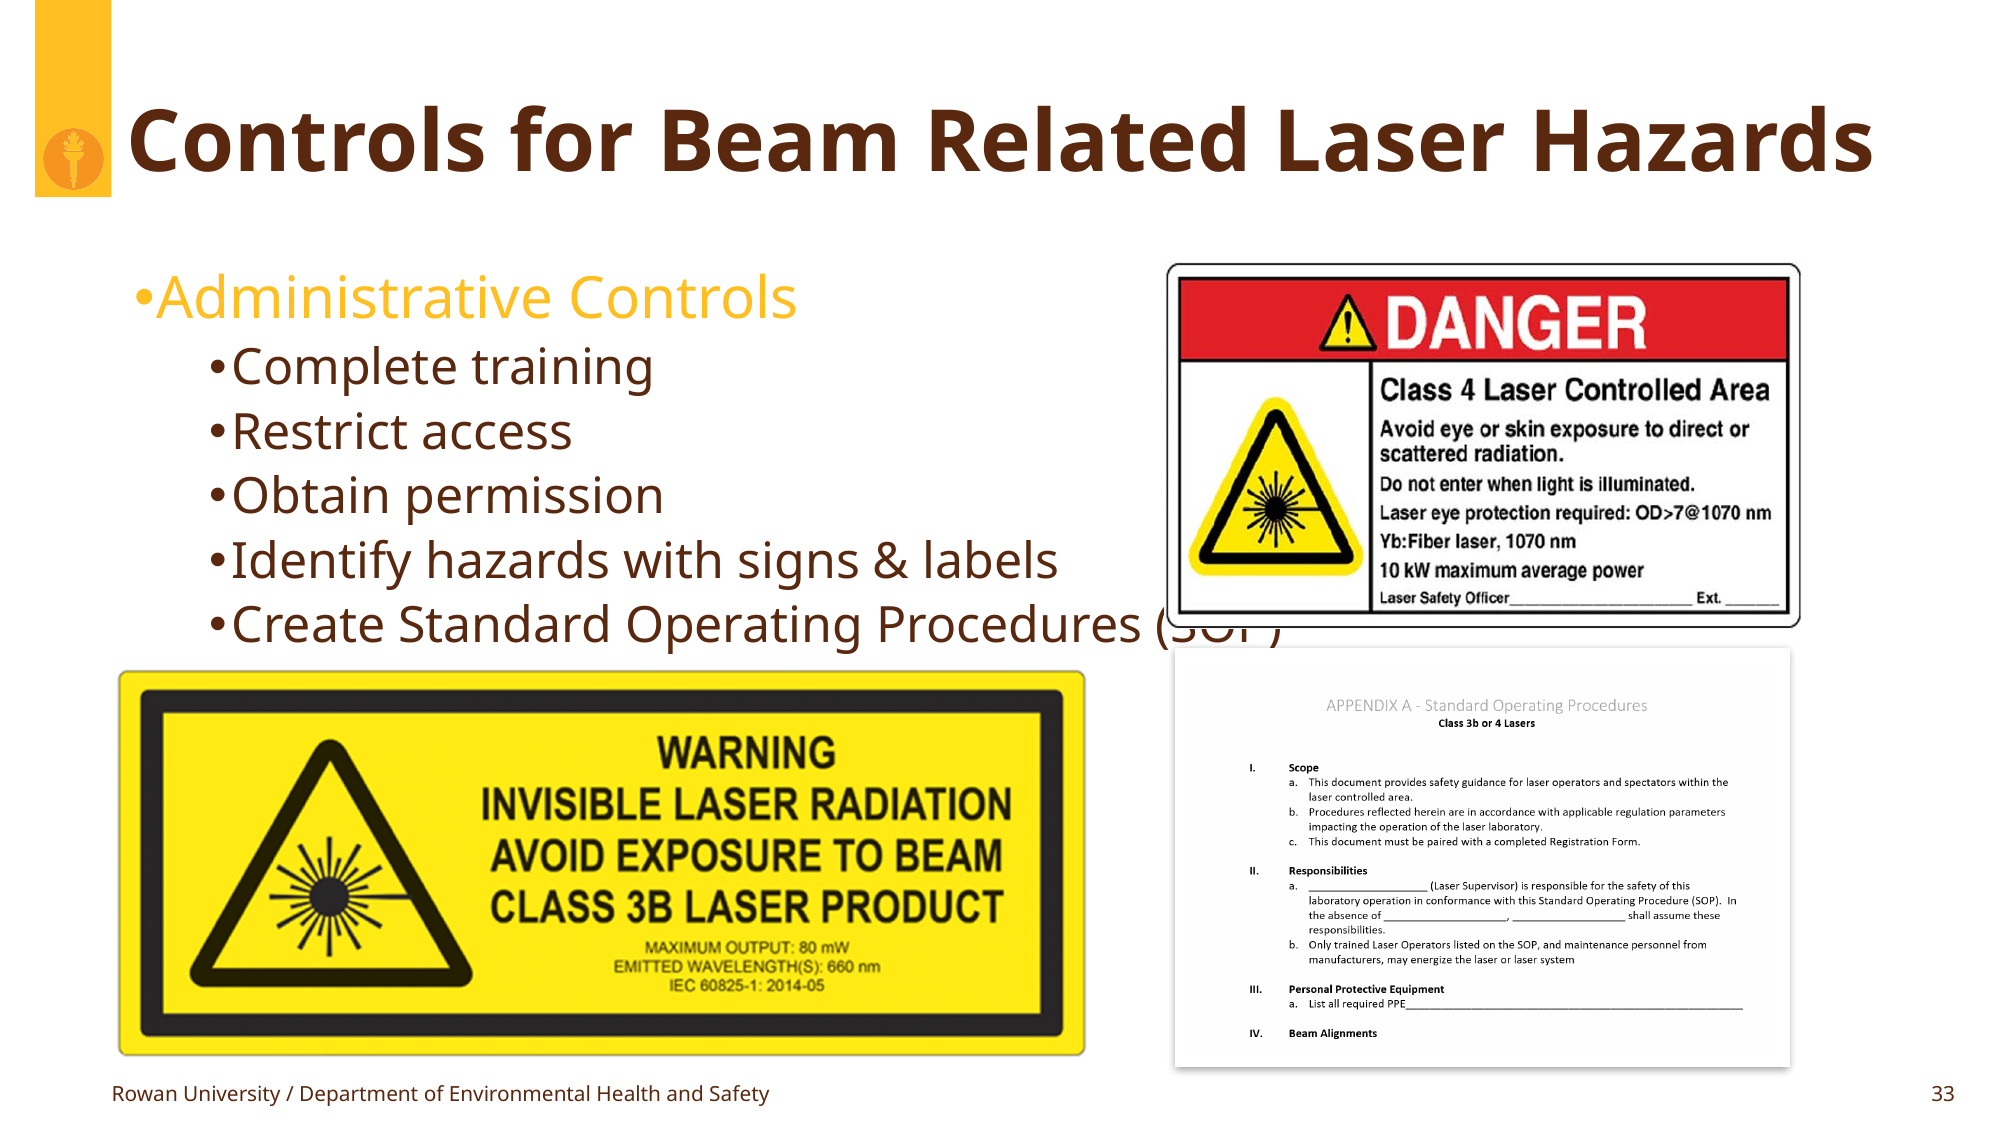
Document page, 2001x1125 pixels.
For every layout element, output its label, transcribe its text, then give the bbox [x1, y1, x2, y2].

picture [43, 128, 104, 190]
picture [1164, 261, 1802, 629]
title Controls for Beam Related Laser Hazards [111, 19, 1981, 198]
picture [111, 662, 1092, 1065]
slide_number 33 [1811, 1064, 2000, 1125]
footer Rowan University / Department of Environmental Health and Safety [111, 1065, 1811, 1125]
picture [1189, 662, 1777, 1053]
list Administrative Controls Complete training Restrict access Obtain permission Identify hazards with signs & labels Create Standard Operating Procedures (SOP) [111, 261, 1981, 1065]
